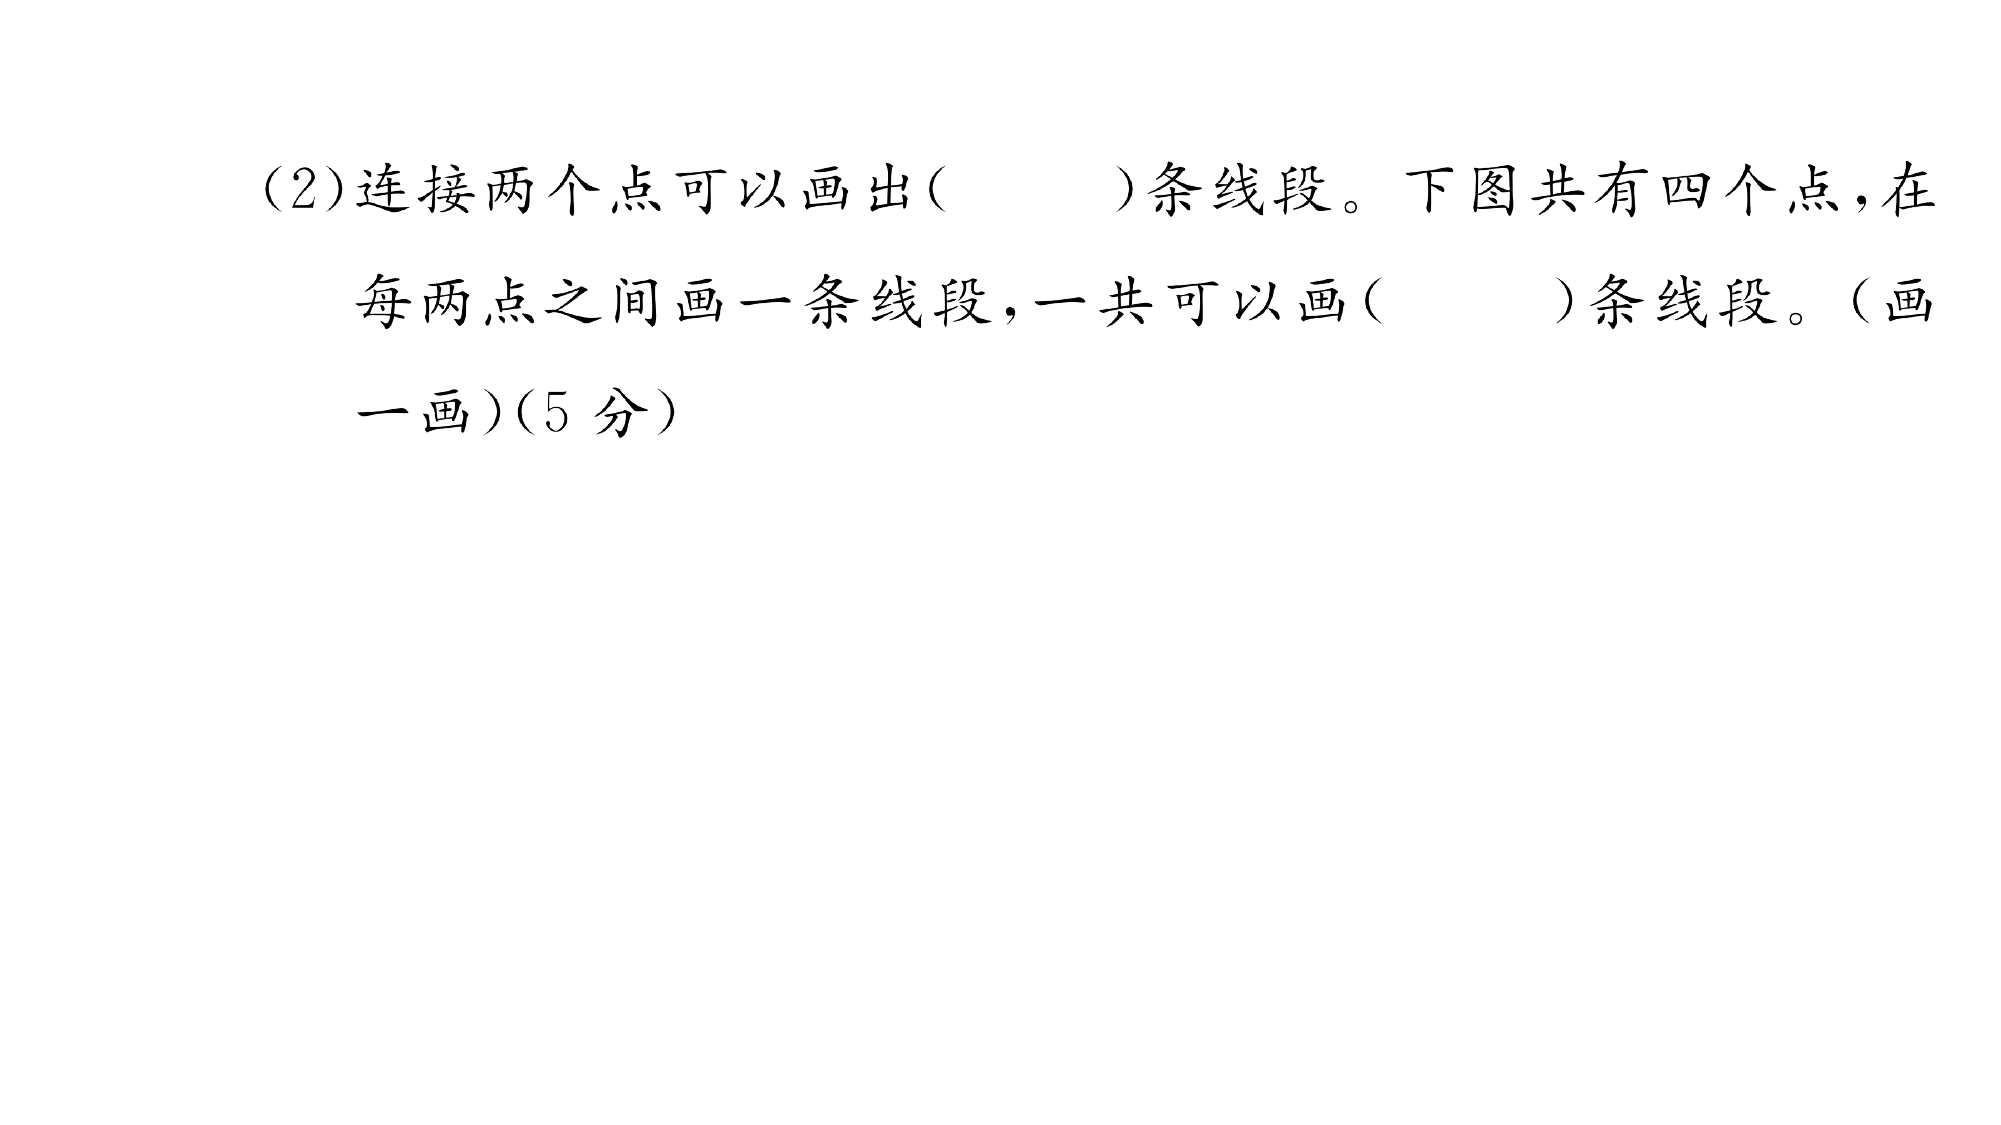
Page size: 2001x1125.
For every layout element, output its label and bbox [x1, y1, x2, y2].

picture [261, 94, 2000, 750]
